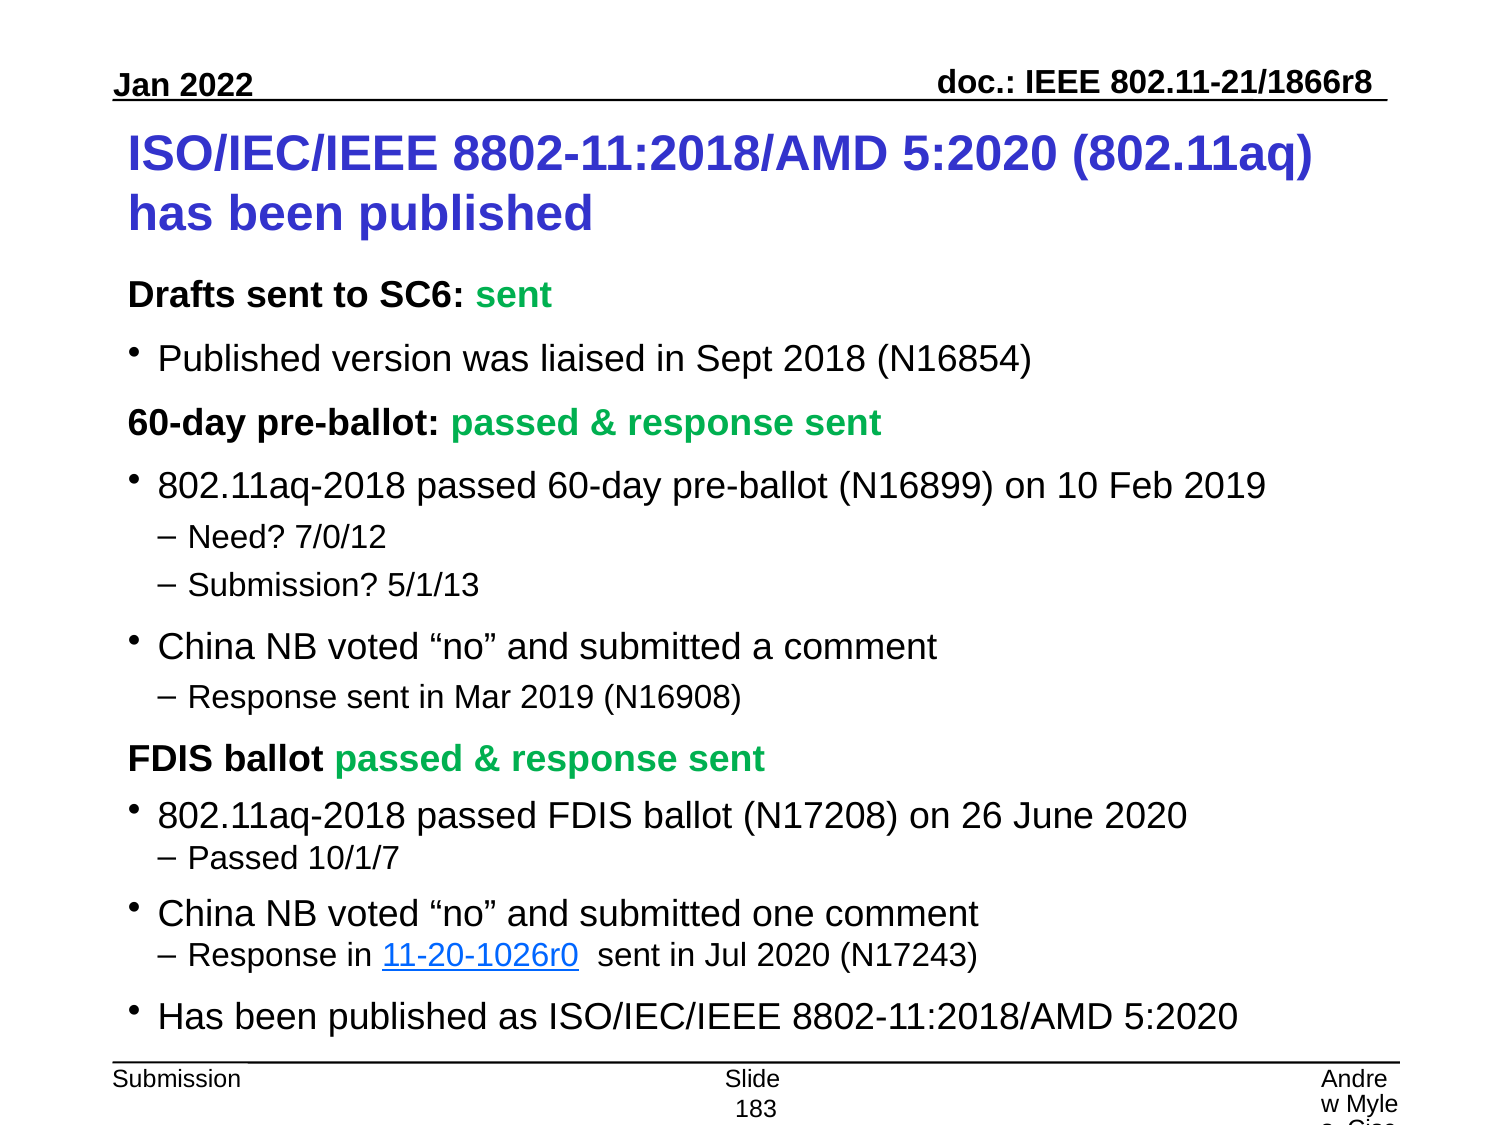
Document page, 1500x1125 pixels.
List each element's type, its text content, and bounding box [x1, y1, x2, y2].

slide_number Slide 183 [709, 1061, 803, 1093]
list Drafts sent to SC6: sent Published version was liaised in Sept 2018 (N16854) 60-day pre-ballot: passed & response sent 802.11aq-2018 passed 60-day pre-ballot (N16899) on 10 Feb 2019 Need? 7/0/12 Submission? 5/1/13 China NB voted “no” and submitted a comment Response sent in Mar 2019 (N16908) FDIS ballot passed & response sent 802.11aq-2018 passed FDIS ballot (N17208) on 26 June 2020 Passed 10/1/7 China NB voted “no” and submitted one comment Response in 11-20-1026r0 sent in Jul 2020 (N17243) Has been published as ISO/IEC/IEEE 8802-11:2018/AMD 5:2020 [112, 262, 1388, 938]
footer Andrew Myles, Cisco [1320, 1061, 1402, 1093]
title ISO/IEC/IEEE 8802-11:2018/AMD 5:2020 (802.11aq) has been published [112, 112, 1388, 262]
